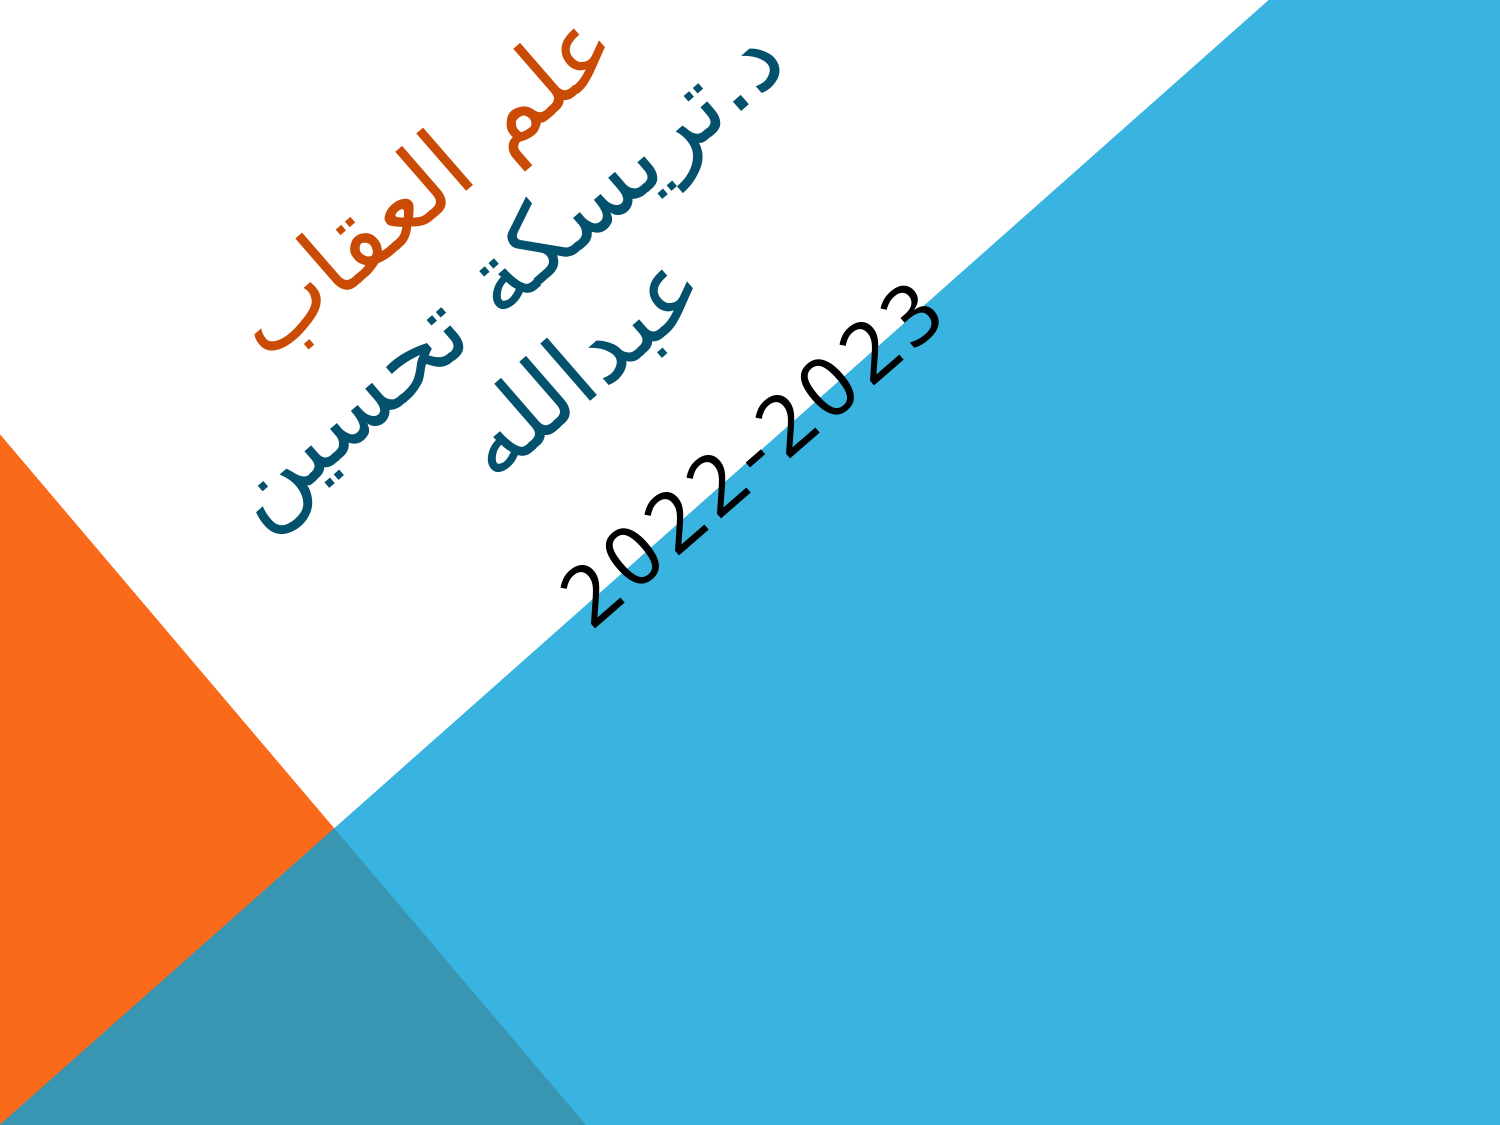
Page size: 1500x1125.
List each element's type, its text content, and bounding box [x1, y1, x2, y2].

title علم العقاب د.تريسكة تحسين عبدالله [113, 0, 968, 711]
subtitle 2022-2023 [312, 61, 1154, 804]
